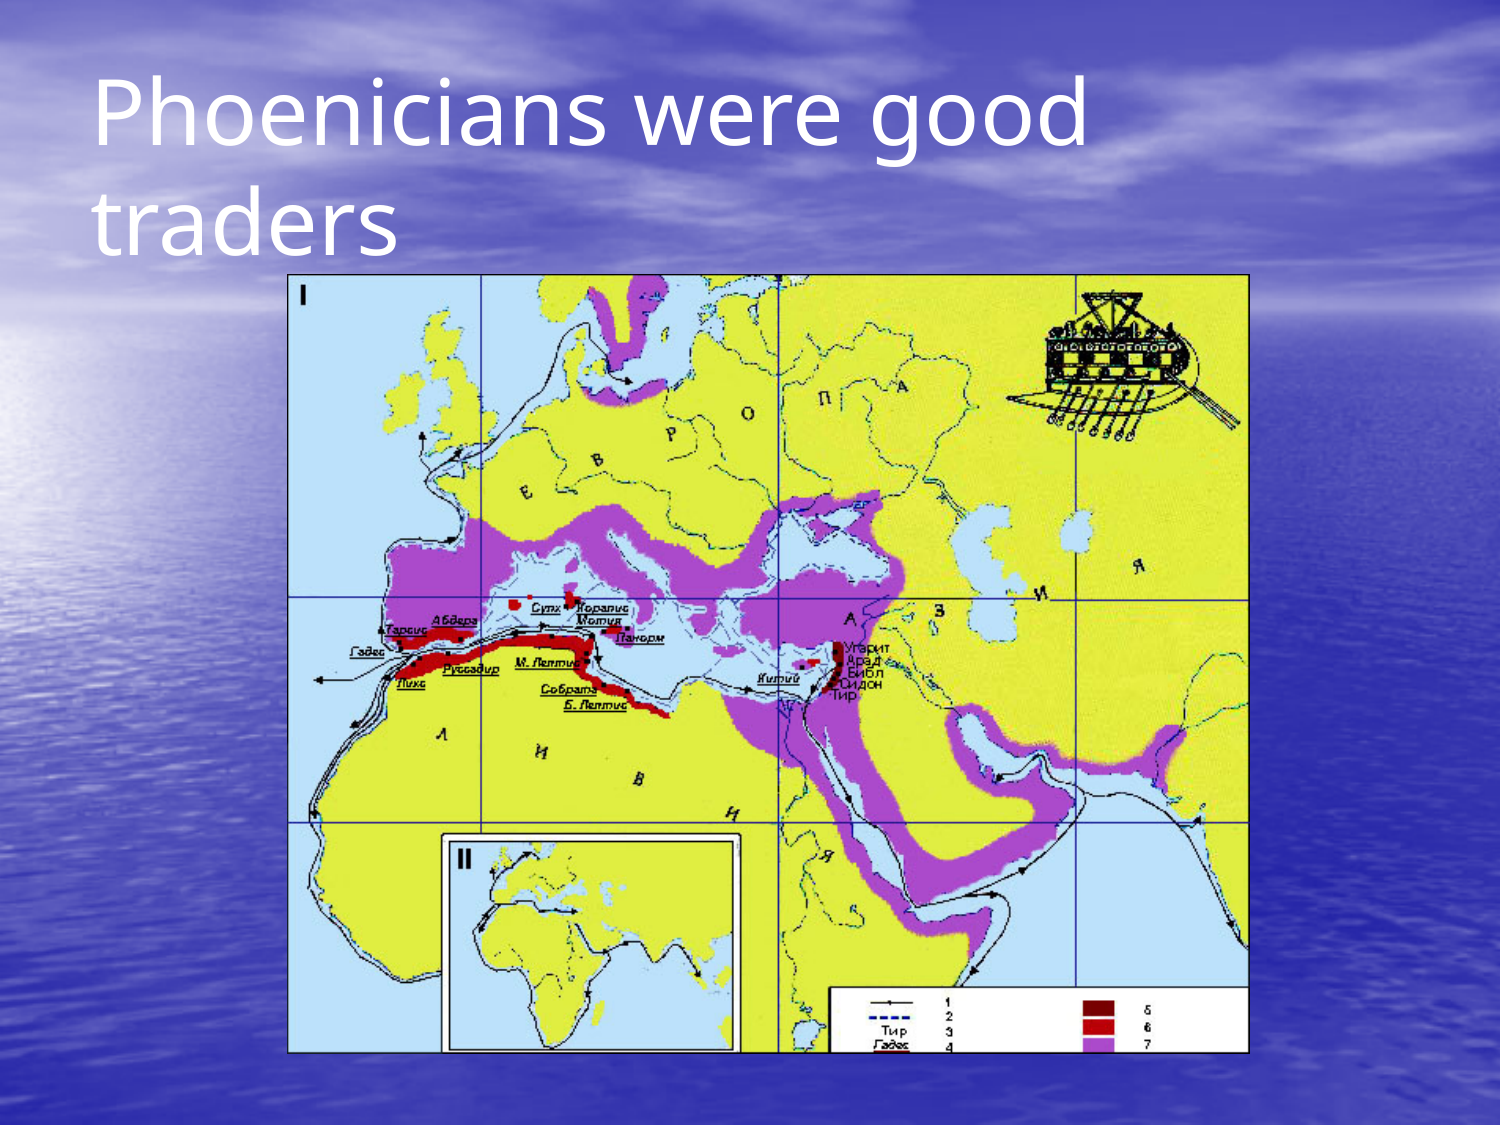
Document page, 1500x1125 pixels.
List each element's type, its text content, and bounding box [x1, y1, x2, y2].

picture [287, 274, 1250, 1054]
title Phoenicians were good traders [75, 50, 1425, 278]
